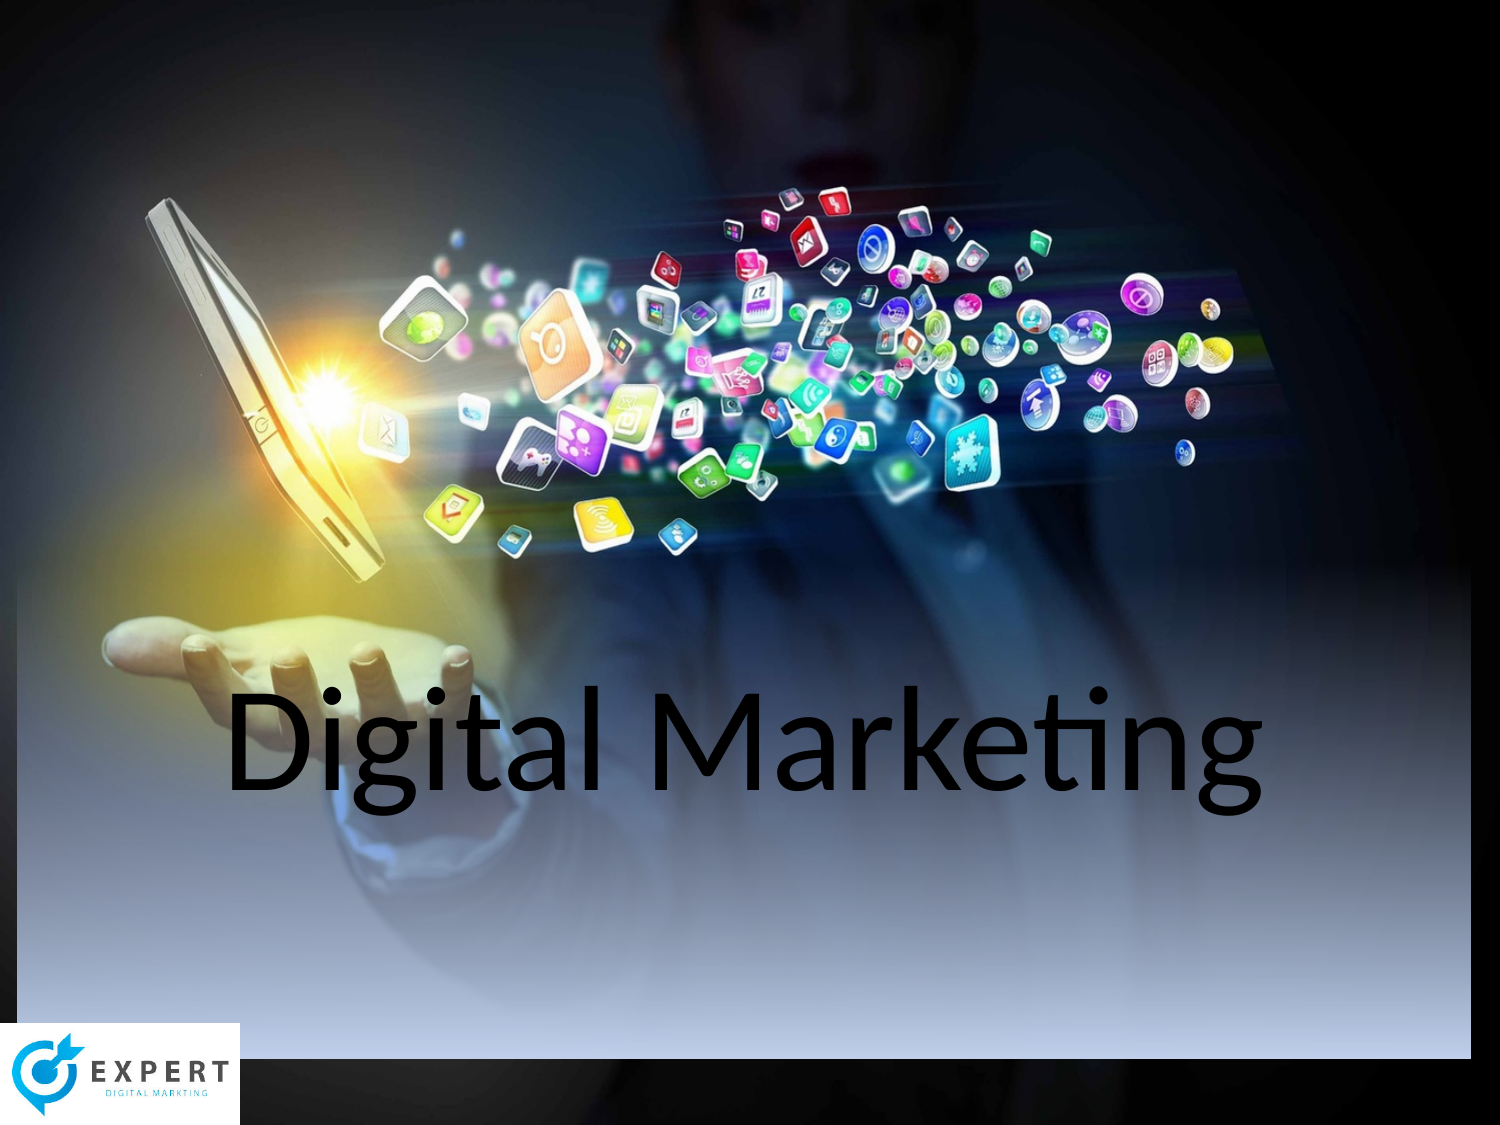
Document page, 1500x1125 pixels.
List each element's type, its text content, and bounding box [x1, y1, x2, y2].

picture [0, 0, 1500, 1125]
title Digital Marketing [17, 562, 1471, 1059]
